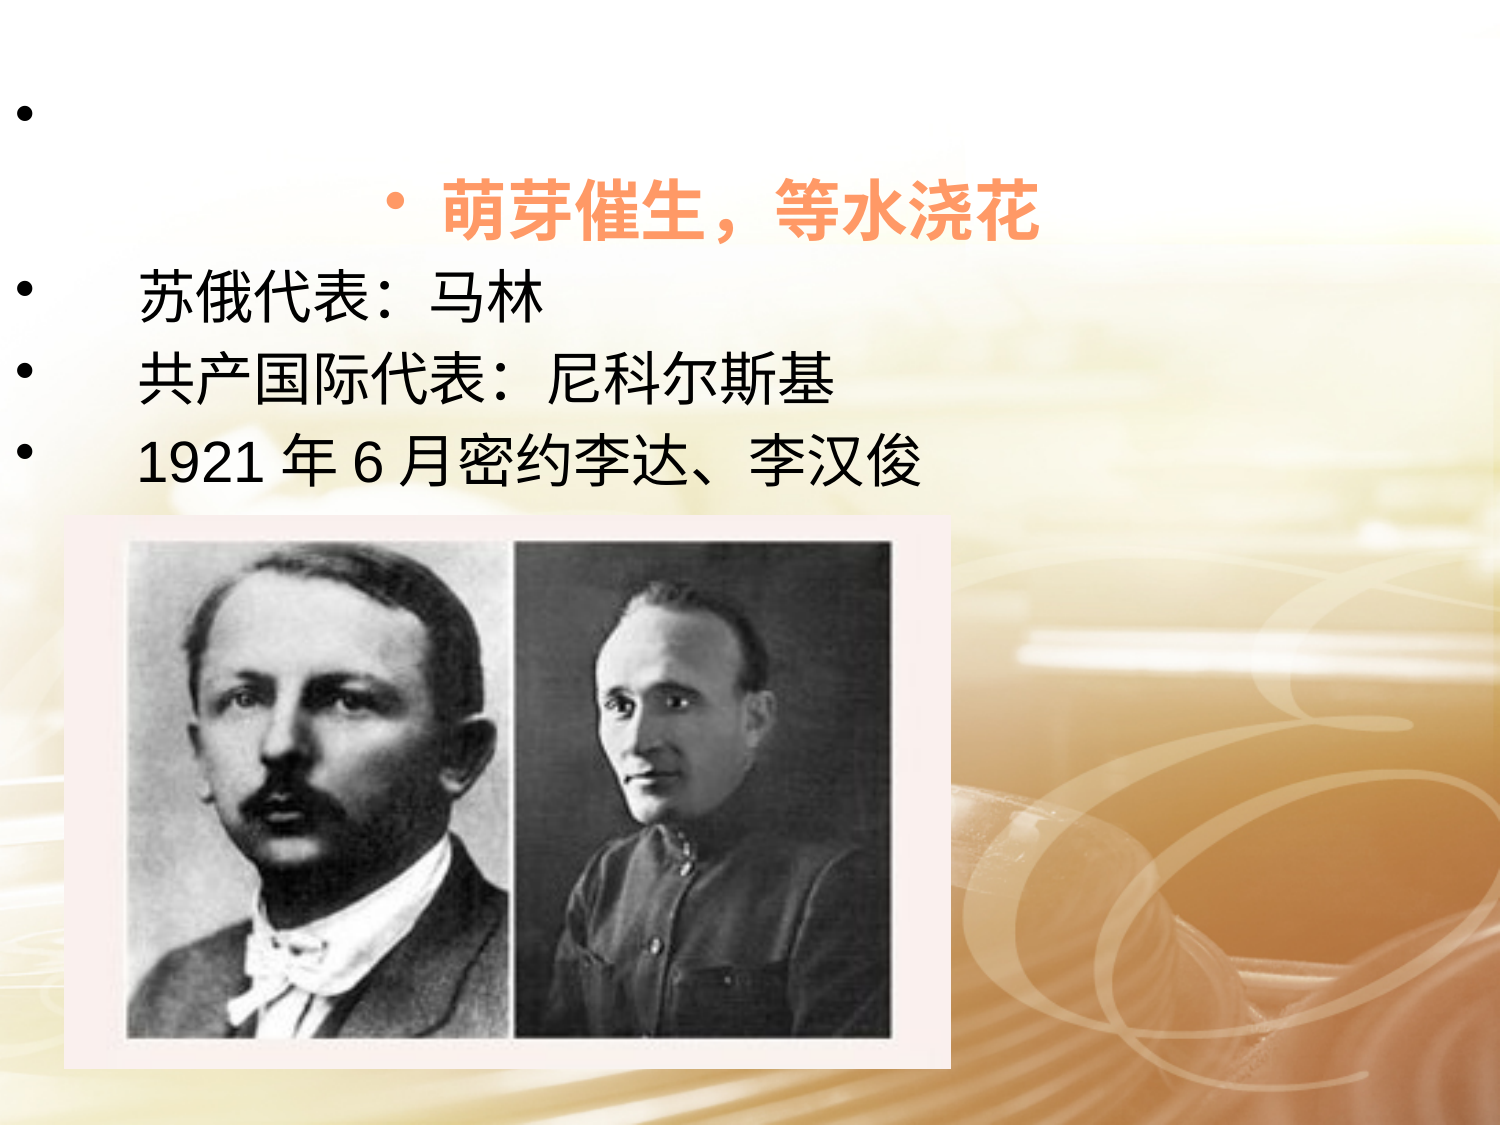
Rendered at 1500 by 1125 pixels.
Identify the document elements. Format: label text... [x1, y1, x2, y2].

list 萌芽催生，等水浇花 苏俄代表：马林 共产国际代表：尼科尔斯基 1921年6月密约李达、李汉俊 [0, 77, 1426, 961]
picture [0, 0, 1500, 1125]
